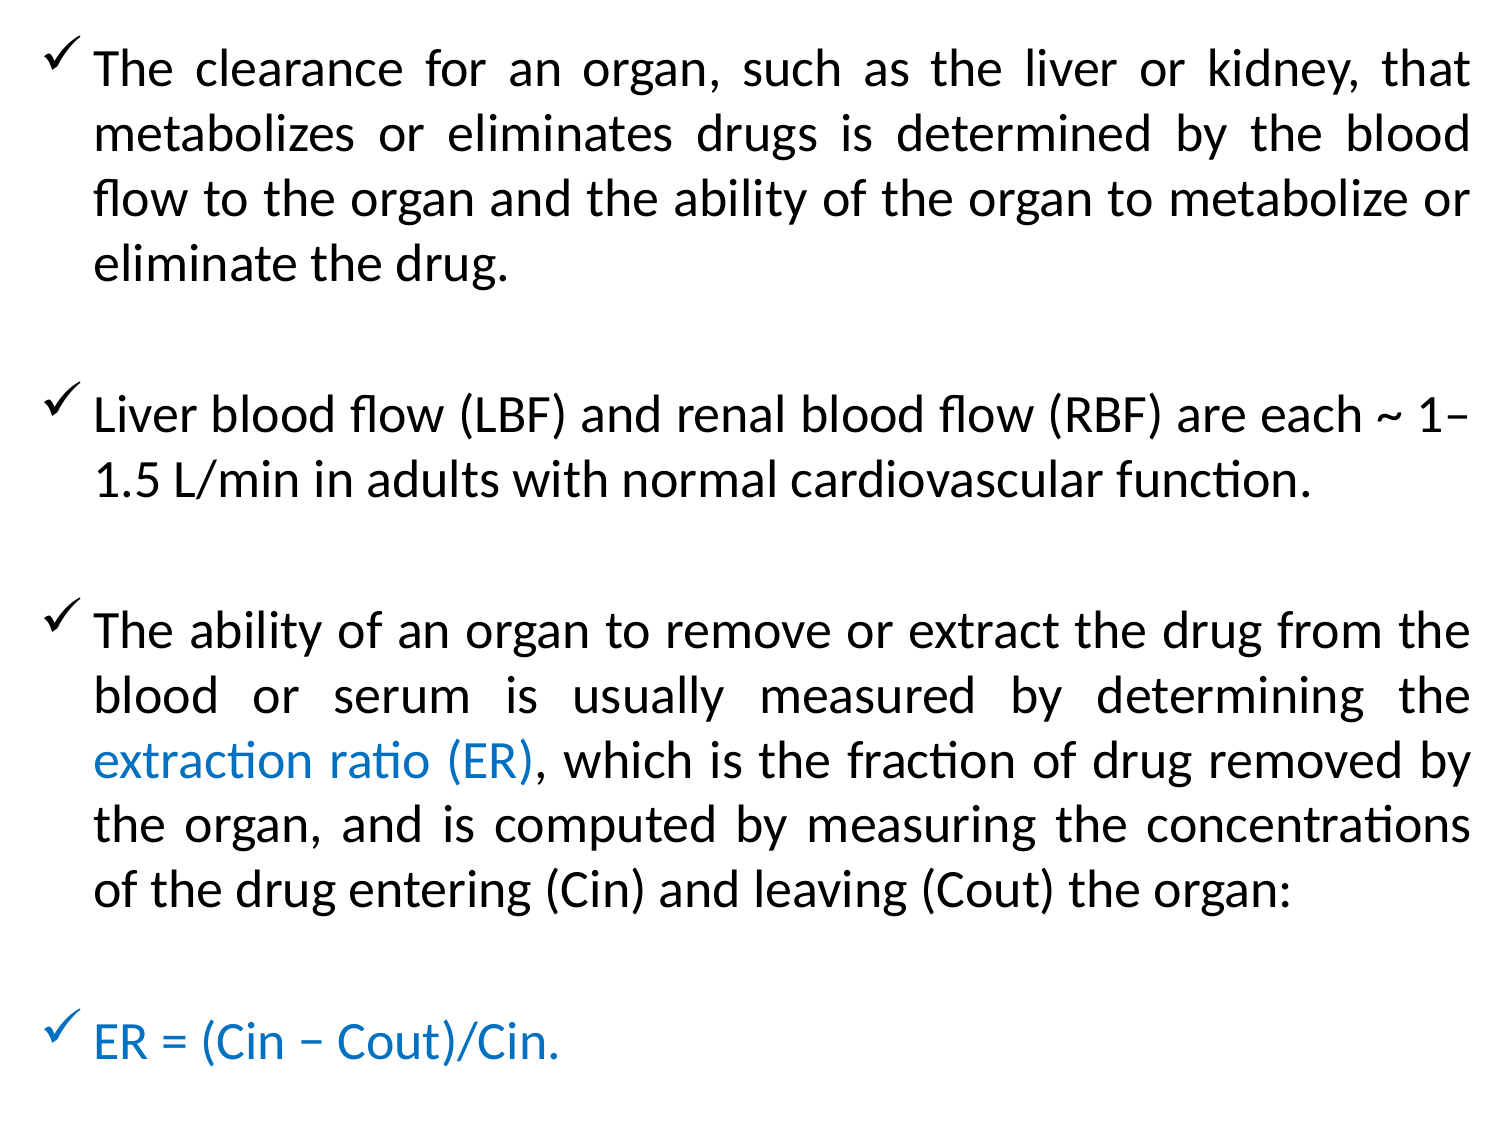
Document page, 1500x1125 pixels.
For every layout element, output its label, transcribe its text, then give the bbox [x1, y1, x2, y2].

list The clearance for an organ, such as the liver or kidney, that metabolizes or eliminates drugs is determined by the blood flow to the organ and the ability of the organ to metabolize or eliminate the drug. Liver blood flow (LBF) and renal blood flow (RBF) are each ~ 1–1.5 L/min in adults with normal cardiovascular function. The ability of an organ to remove or extract the drug from the blood or serum is usually measured by determining the extraction ratio (ER), which is the fraction of drug removed by the organ, and is computed by measuring the concentrations of the drug entering (Cin) and leaving (Cout) the organ: ER = (Cin − Cout)/Cin. [24, 24, 1488, 1100]
